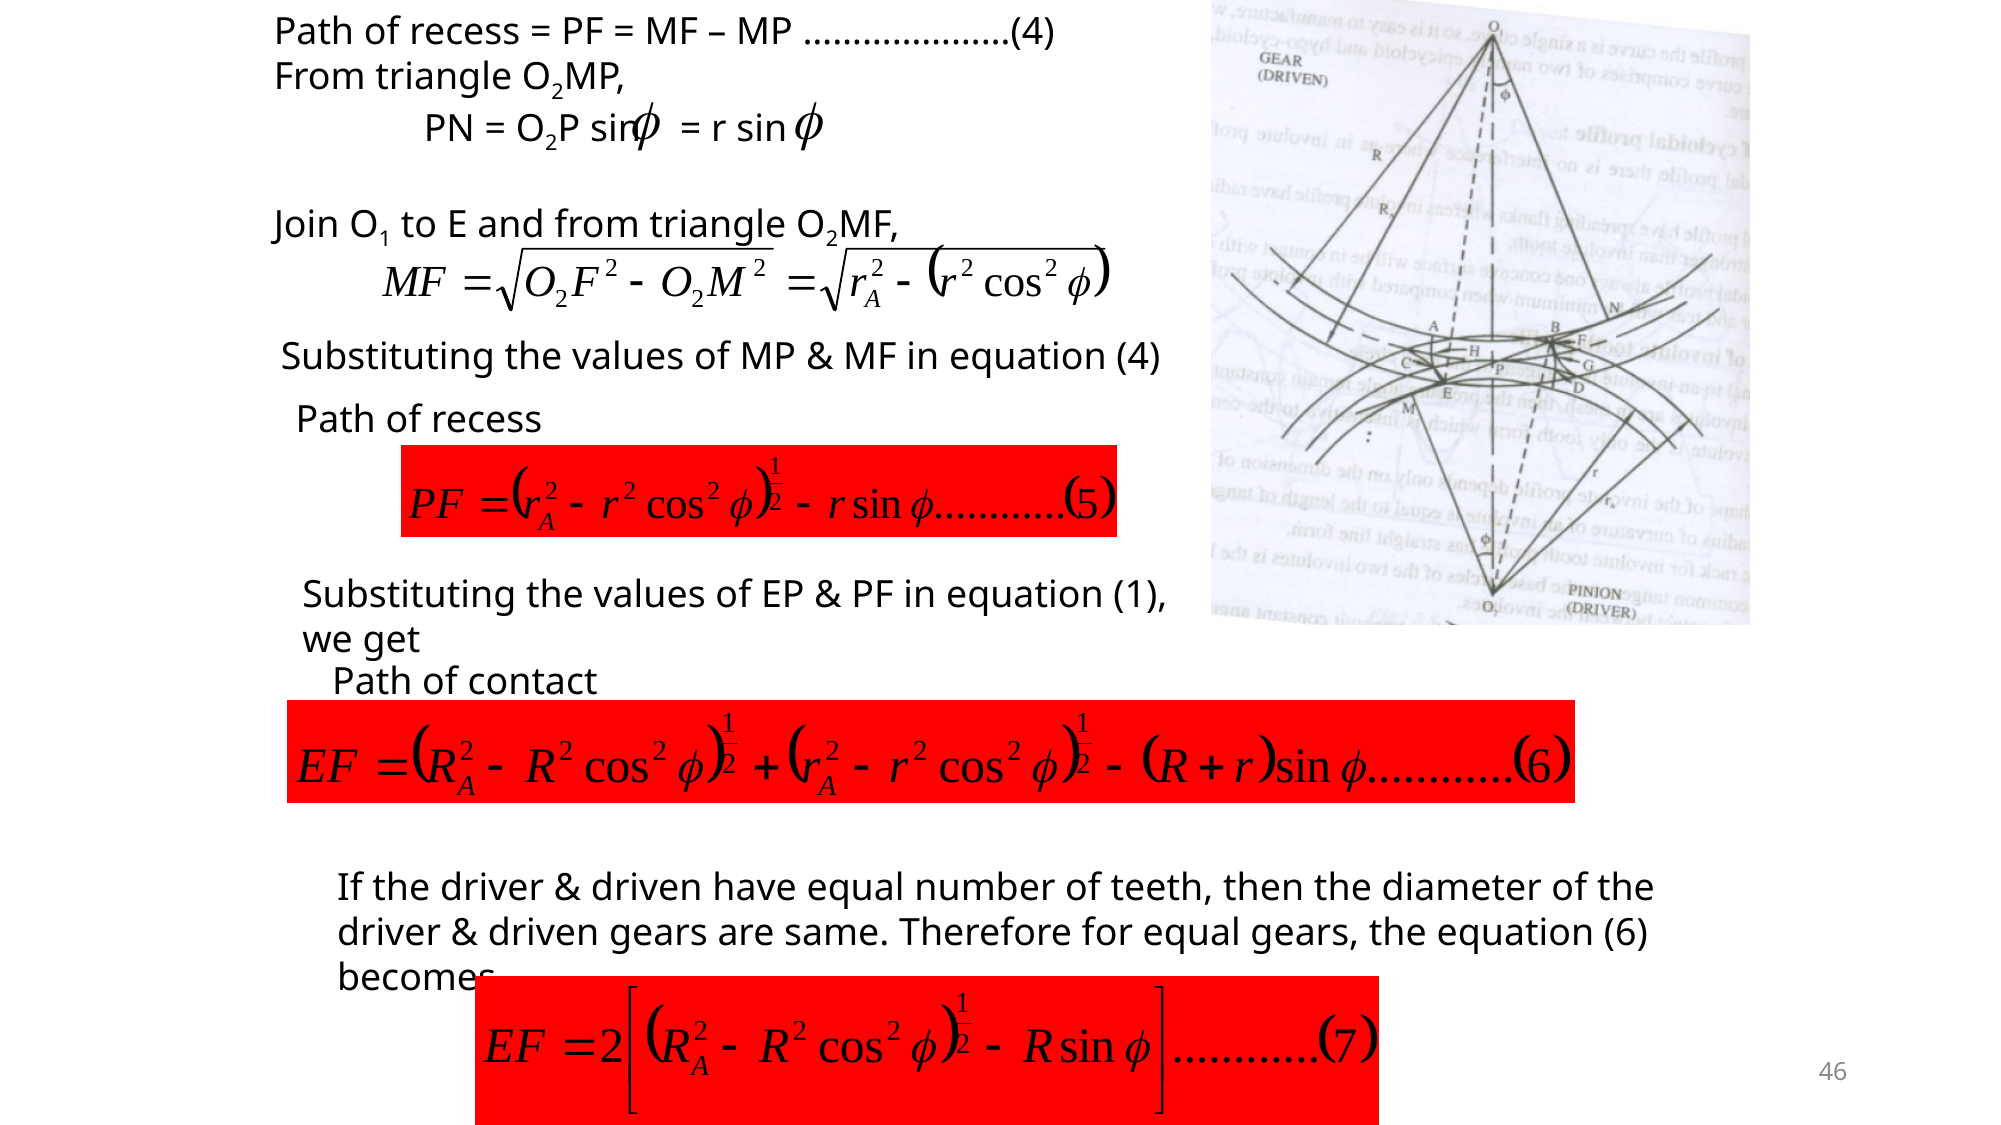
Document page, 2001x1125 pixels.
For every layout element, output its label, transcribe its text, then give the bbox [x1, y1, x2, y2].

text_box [474, 975, 1379, 1125]
text_box Path of recess [280, 387, 558, 448]
text_box Substituting the values of MP & MF in equation (4) [265, 324, 1176, 385]
text_box Path of contact [317, 649, 613, 699]
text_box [374, 237, 1114, 319]
slide_number 46 [1412, 1042, 1863, 1103]
text_box If the driver & driven have equal number of teeth, then the diameter of the driver & driven gears are same. Therefore for equal gears, the equation (6) becomes, [322, 855, 1750, 1005]
text_box Substituting the values of EP & PF in equation (1), we get [287, 562, 1213, 668]
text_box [249, 0, 1080, 243]
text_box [400, 445, 1117, 538]
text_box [287, 699, 1575, 804]
picture [1211, 0, 1750, 625]
